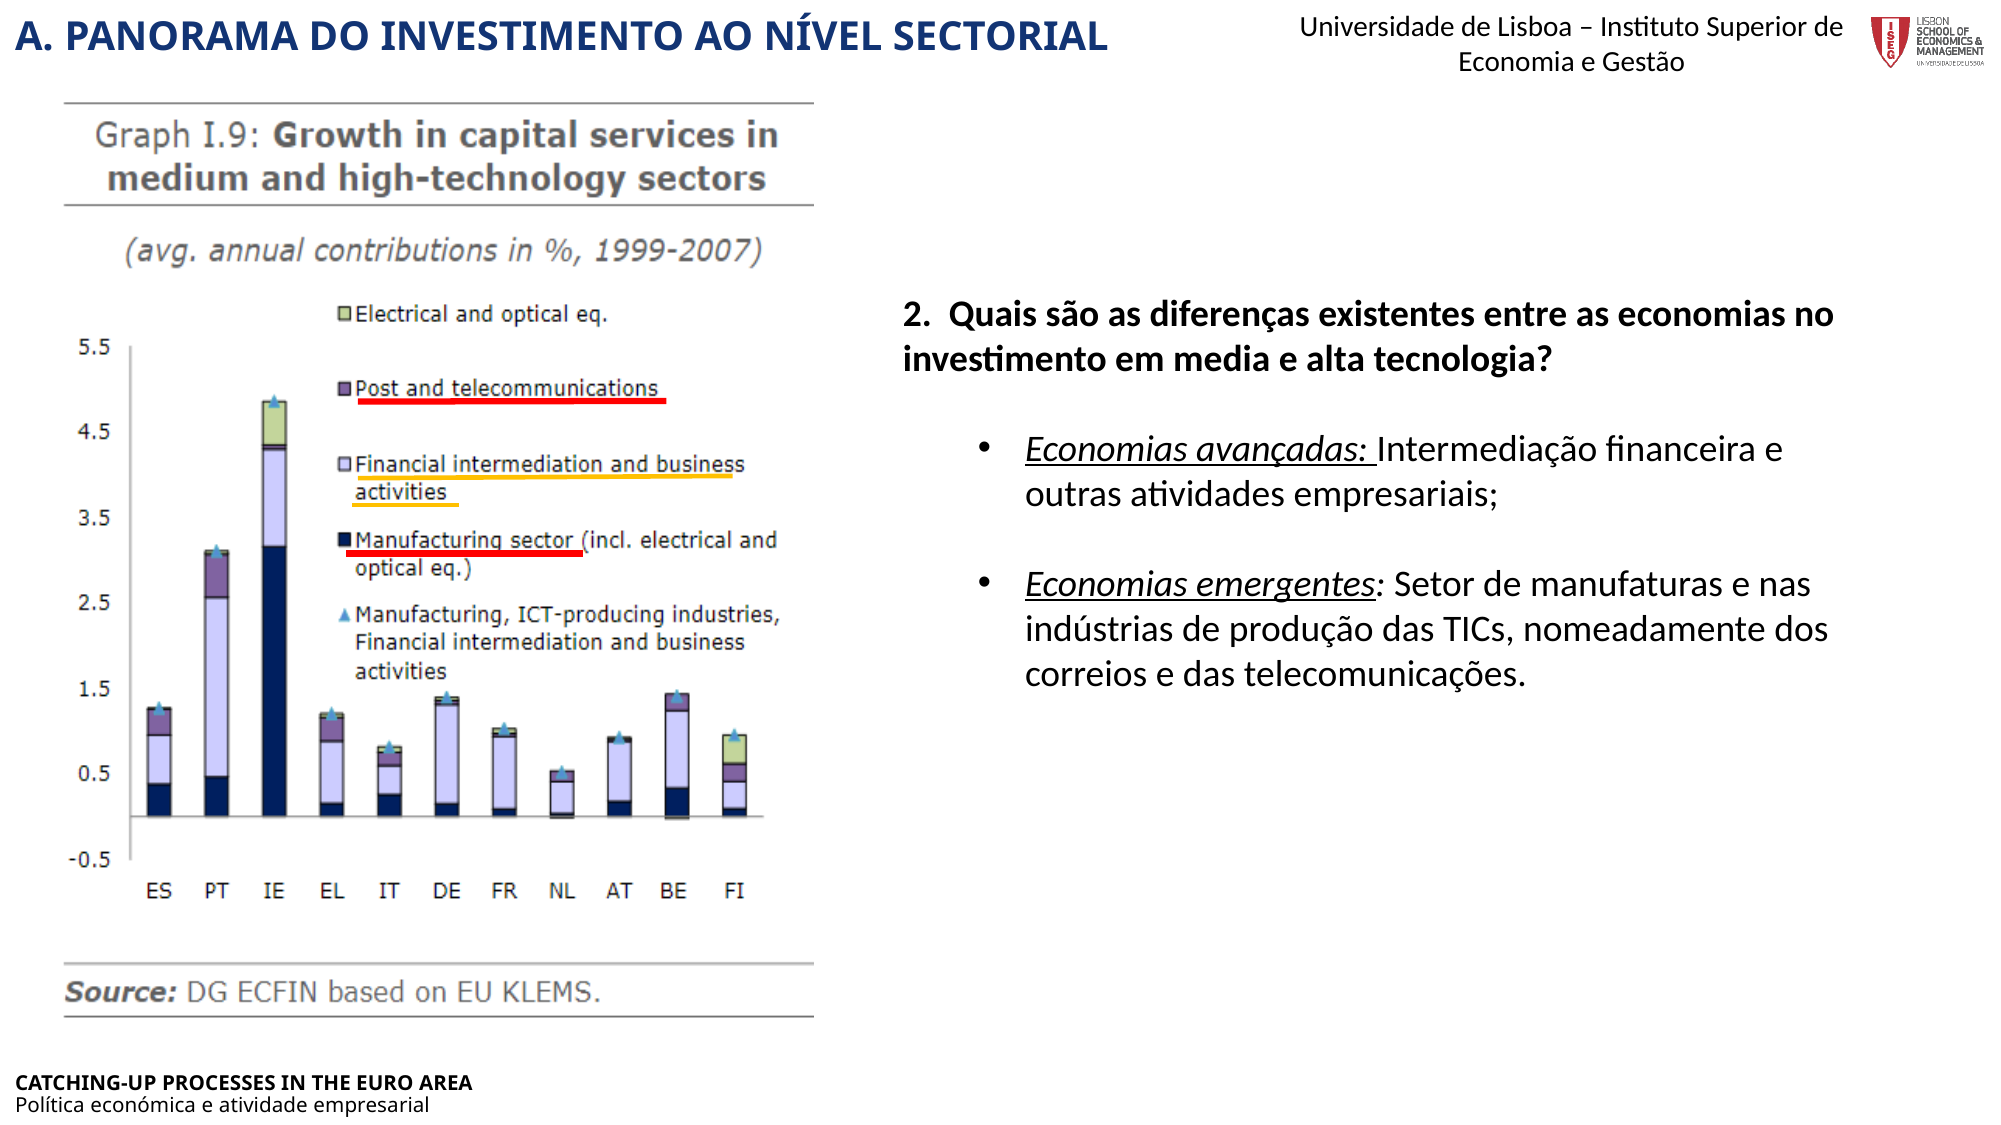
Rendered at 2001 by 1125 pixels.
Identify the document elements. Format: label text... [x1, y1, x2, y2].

picture [61, 101, 814, 1023]
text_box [357, 475, 733, 479]
text_box 2. Quais são as diferenças existentes entre as economias no investimento em media e alta tecnologia? Economias avançadas: Intermediação financeira e outras atividades empresariais; Economias emergentes: Setor de manufaturas e nas indústrias de produção das TICs, nomeadamente dos correios e das telecomunicações. [888, 281, 1871, 702]
text_box CATCHING-UP PROCESSES IN THE EURO AREA Política económica e atividade empresarial [0, 1065, 624, 1125]
text_box Universidade de Lisboa – Instituto Superior de Economia e Gestão [1270, 0, 1873, 85]
text_box A. PANORAMA DO INVESTIMENTO AO NÍVEL SECTORIAL [0, 8, 1137, 70]
picture [1871, 17, 1984, 68]
